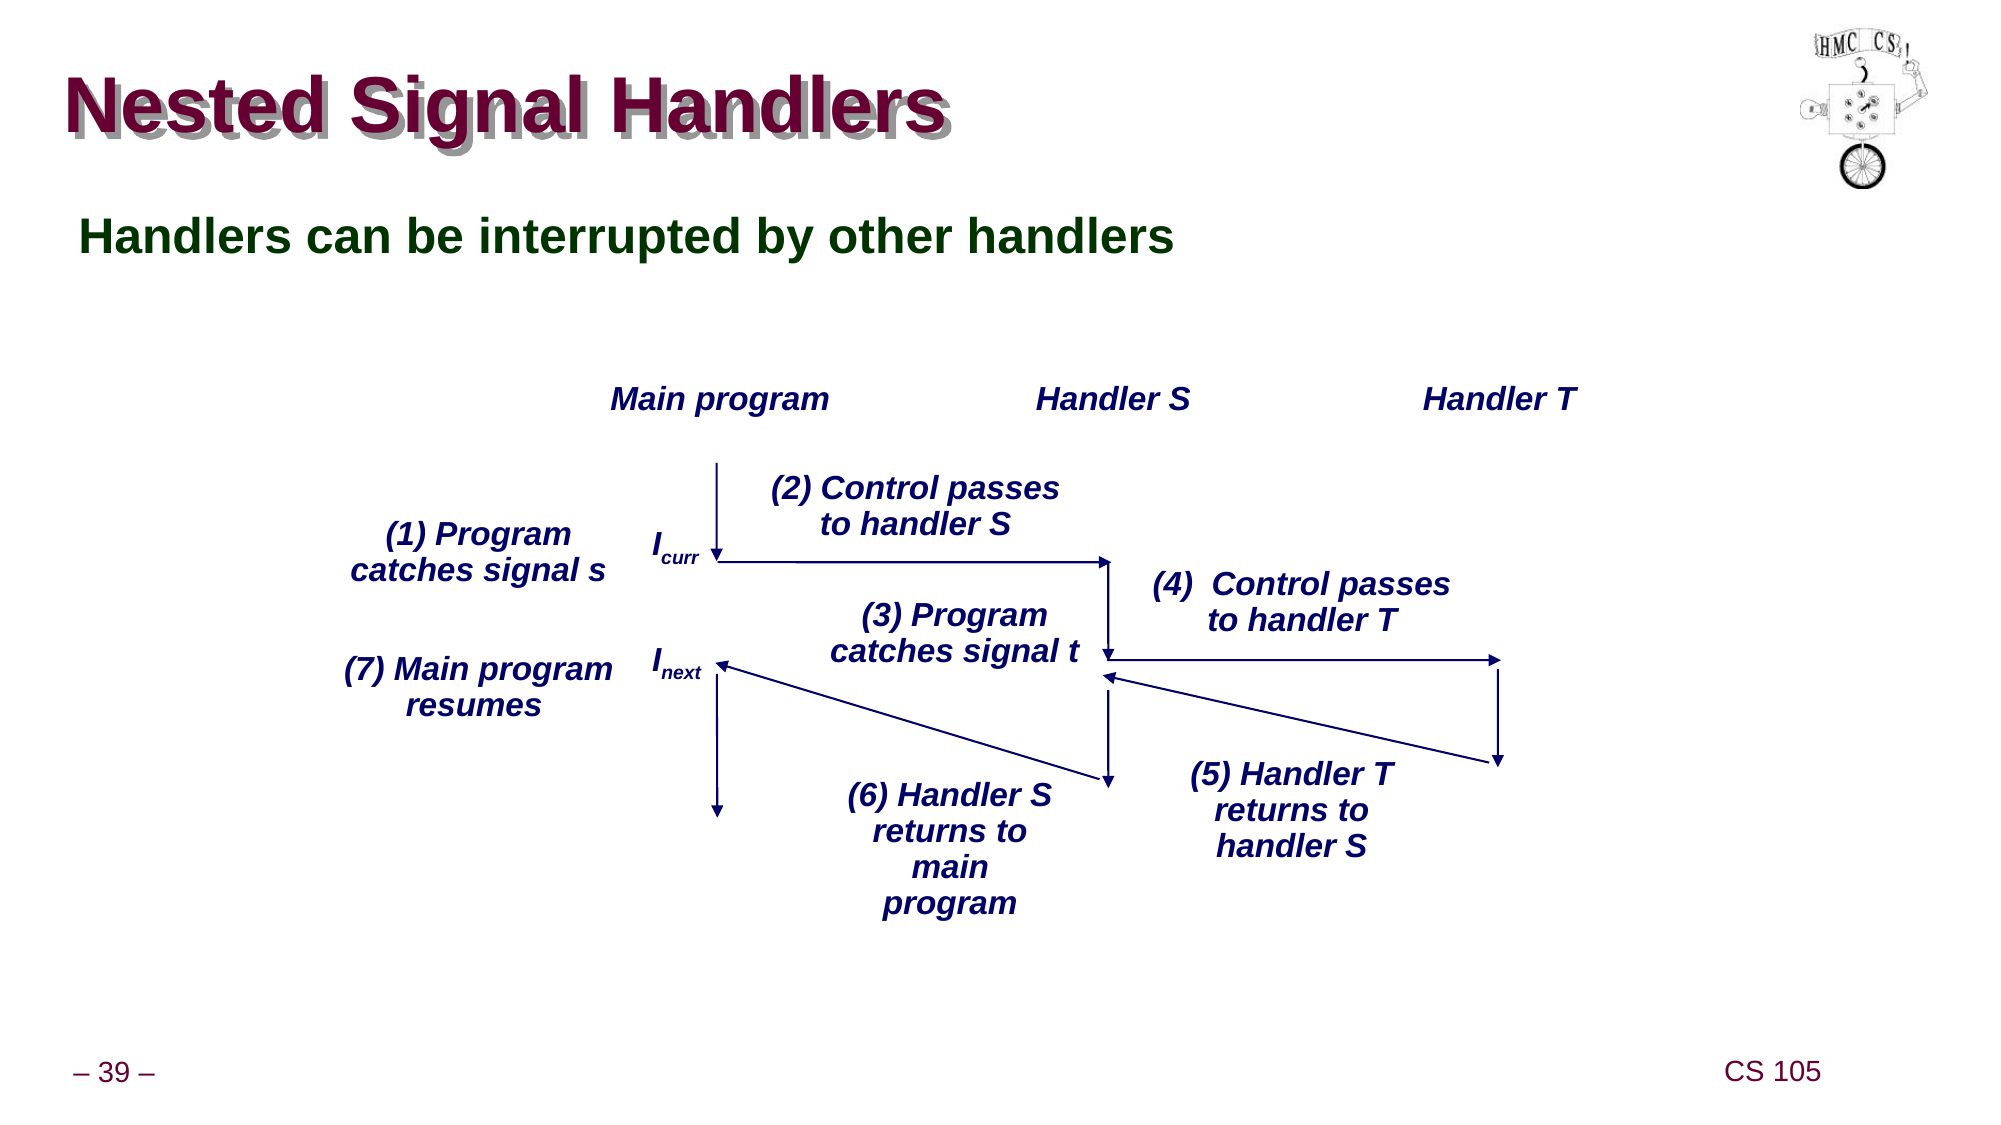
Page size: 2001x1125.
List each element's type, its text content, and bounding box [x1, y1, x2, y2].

text_box (3) Program catches signal t [802, 590, 1107, 677]
text_box [1104, 671, 1490, 763]
text_box (7) Main program resumes [321, 644, 637, 731]
text_box [711, 688, 724, 818]
text_box (6) Handler S returns to main program [829, 770, 1072, 929]
text_box (4) Control passes to handler T [1128, 559, 1476, 646]
text_box [1107, 653, 1501, 667]
text_box (2) Control passes to handler S [747, 463, 1084, 550]
list Handlers can be interrupted by other handlers [63, 200, 1881, 1058]
text_box Inext [637, 631, 717, 688]
text_box Icurr [637, 515, 714, 572]
text_box [715, 660, 1070, 770]
text_box (1) Program catches signal s [321, 509, 637, 596]
title Nested Signal Handlers [63, 40, 1763, 175]
text_box Main program [580, 374, 851, 426]
text_box [1491, 669, 1505, 768]
text_box [1102, 562, 1115, 660]
text_box (5) Handler T returns to handler S [1170, 749, 1414, 873]
text_box [1102, 690, 1115, 789]
text_box [717, 556, 1112, 569]
text_box Handler T [1389, 374, 1600, 426]
text_box [714, 462, 723, 562]
text_box Handler S [1003, 374, 1214, 426]
picture [1800, 24, 1928, 189]
